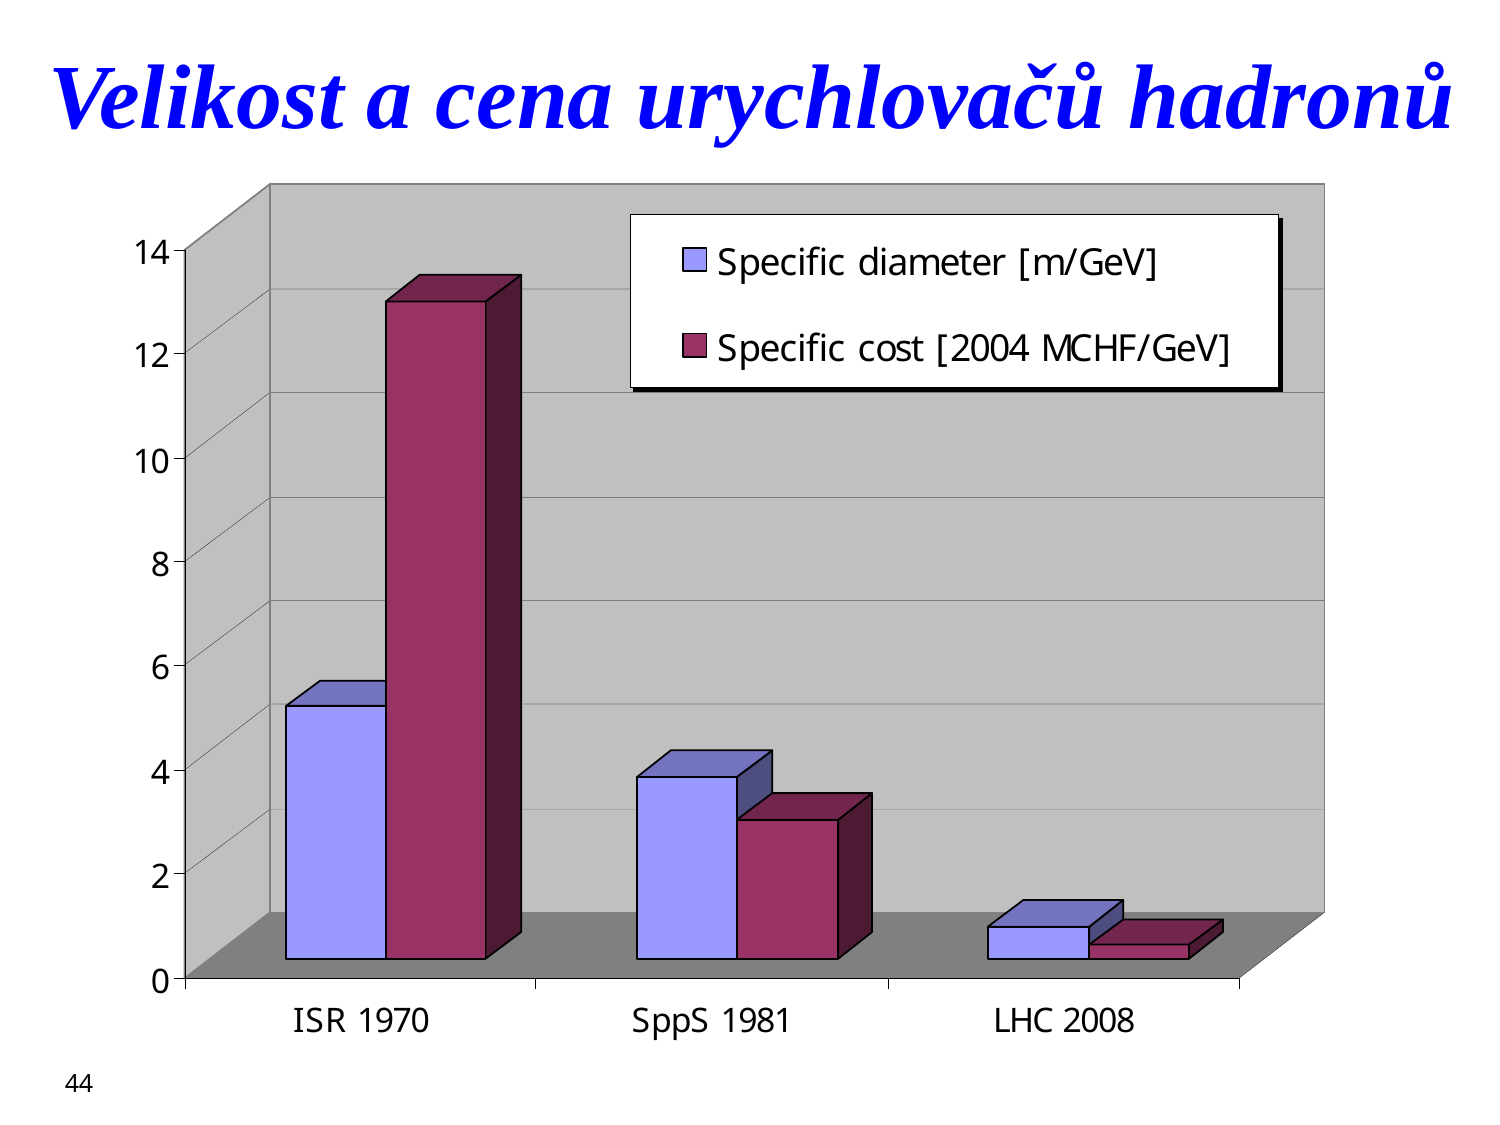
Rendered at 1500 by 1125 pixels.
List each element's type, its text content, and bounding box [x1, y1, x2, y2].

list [75, 153, 1452, 1077]
text_box 44 [50, 1060, 400, 1100]
title Velikost a cena urychlovačů hadronů [0, 29, 1500, 218]
